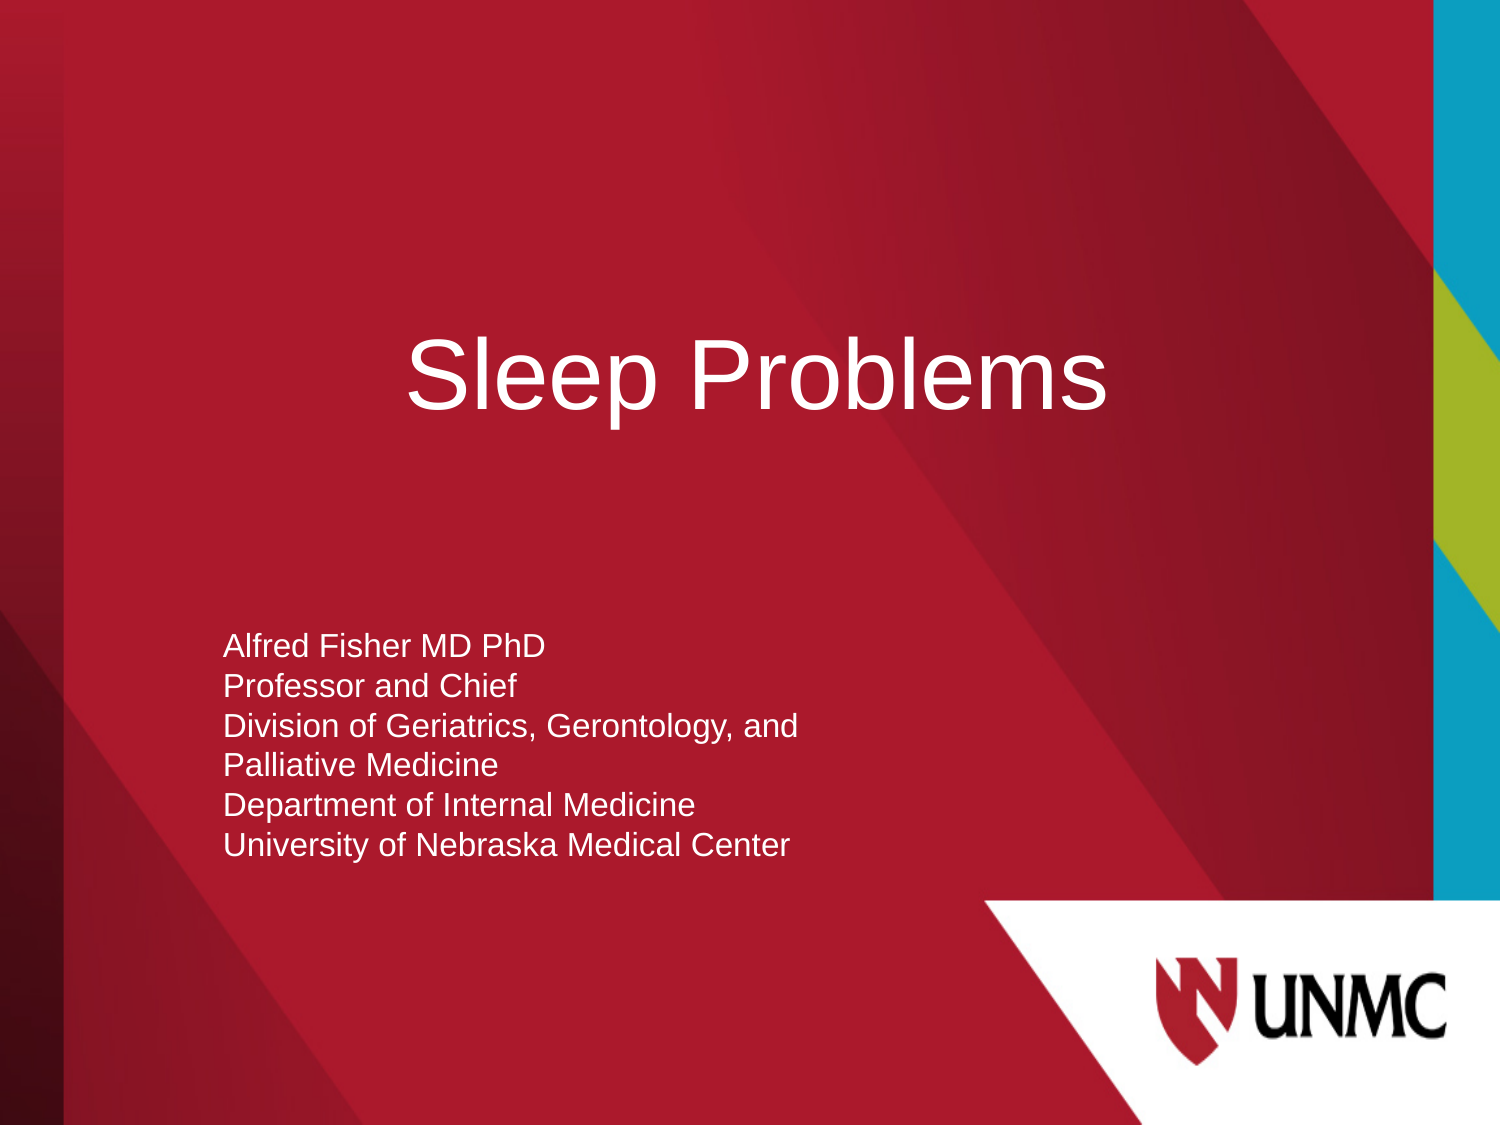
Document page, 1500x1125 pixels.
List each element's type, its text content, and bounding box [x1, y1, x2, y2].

text_box Alfred Fisher MD PhD Professor and Chief Division of Geriatrics, Gerontology, and Palliative Medicine Department of Internal Medicine University of Nebraska Medical Center [208, 616, 839, 871]
picture [0, 0, 1500, 1125]
text_box Sleep Problems [389, 302, 1125, 437]
